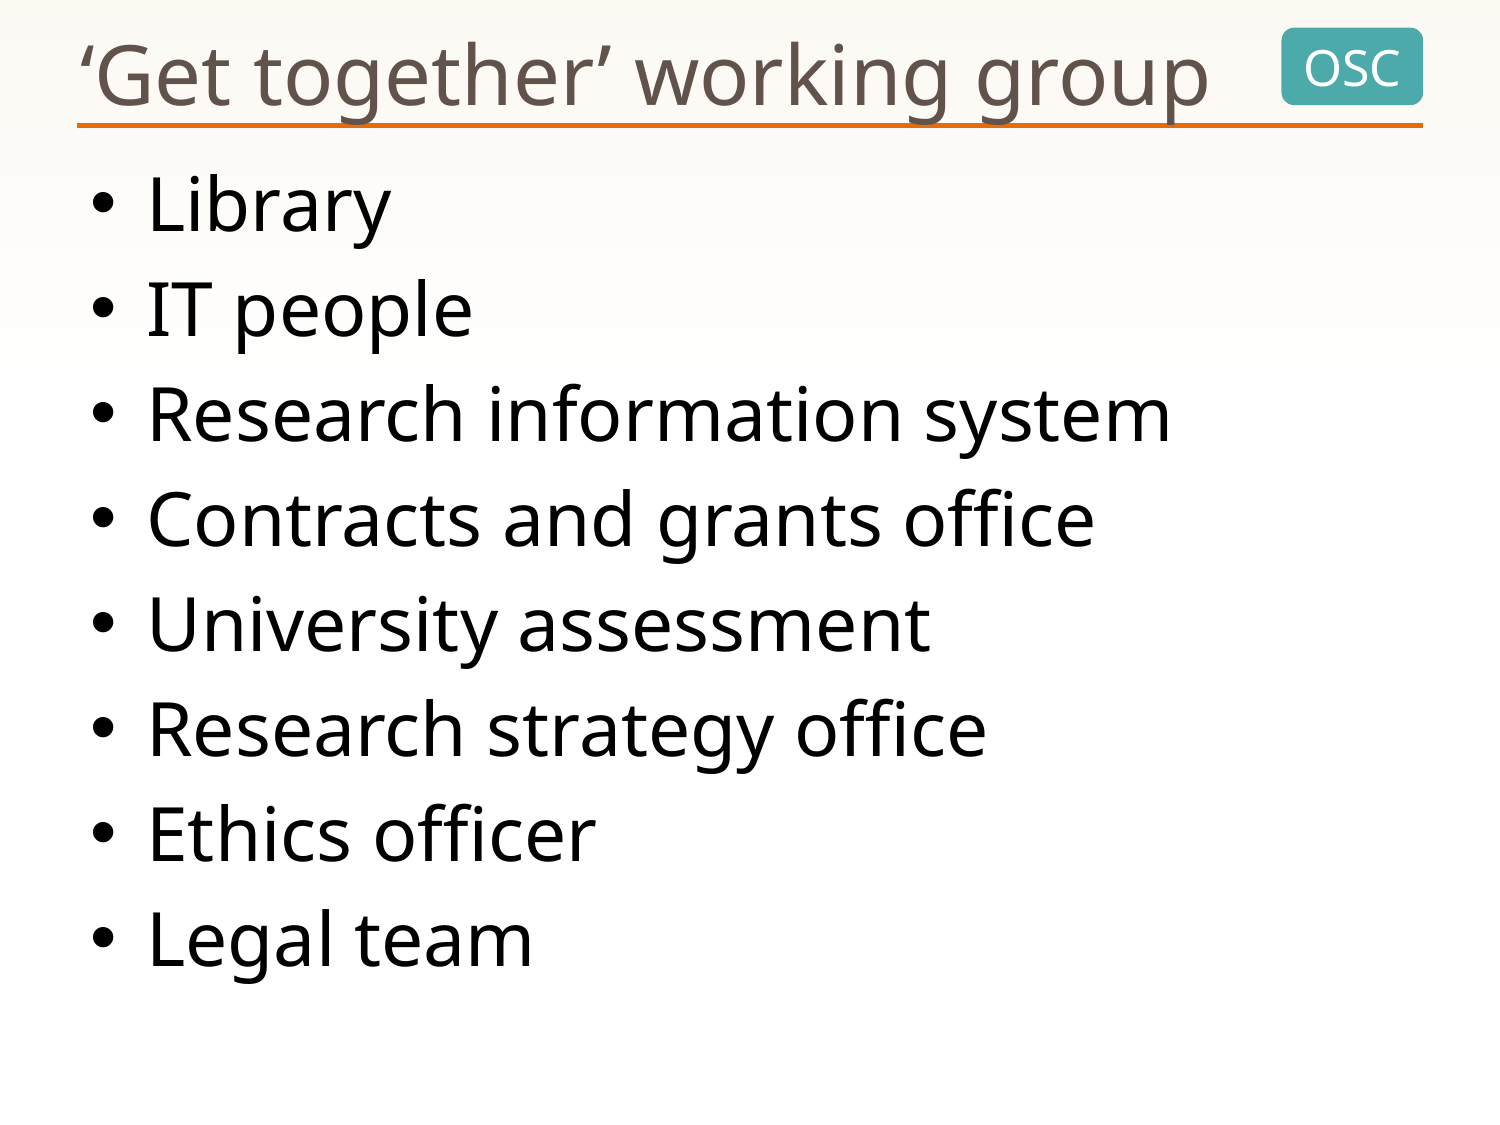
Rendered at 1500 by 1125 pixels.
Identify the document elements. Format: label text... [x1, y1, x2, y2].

title ‘Get together’ working group [64, 42, 1415, 102]
list Library IT people Research information system Contracts and grants office University assessment Research strategy office Ethics officer Legal team [75, 149, 1425, 757]
